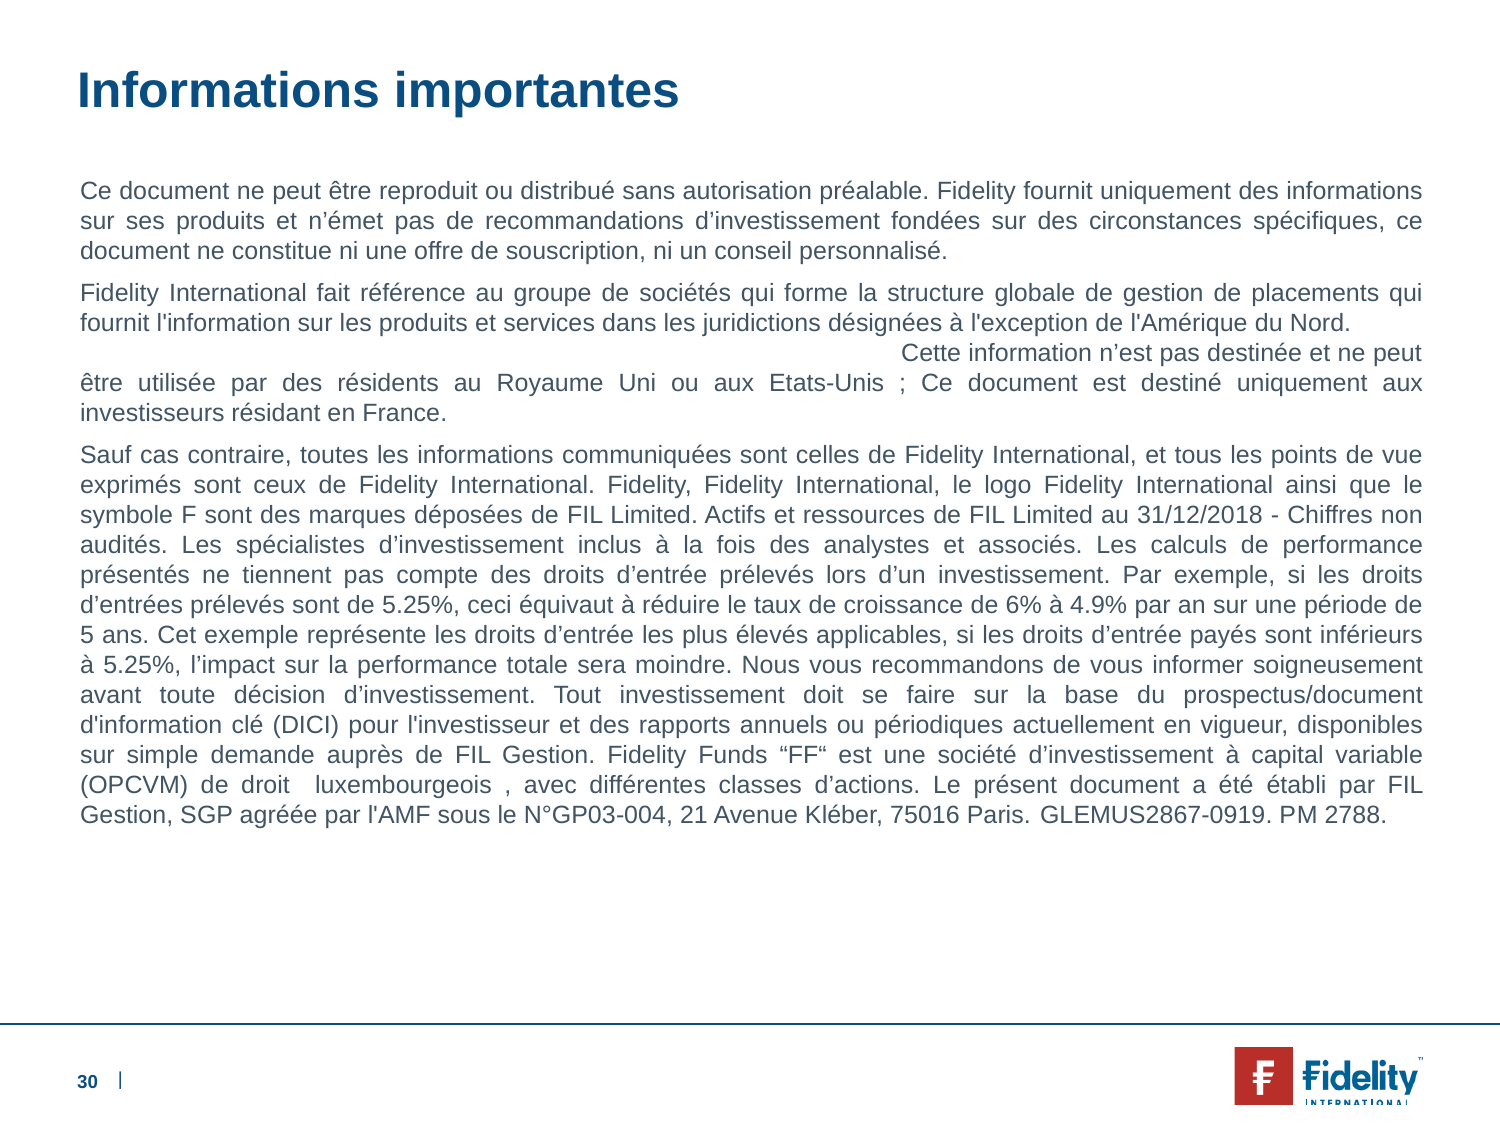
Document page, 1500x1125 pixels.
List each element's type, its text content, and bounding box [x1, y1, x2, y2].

list Ce document ne peut être reproduit ou distribué sans autorisation préalable. Fidelity fournit uniquement des informations sur ses produits et n’émet pas de recommandations d’investissement fondées sur des circonstances spécifiques, ce document ne constitue ni une offre de souscription, ni un conseil personnalisé. Fidelity International fait référence au groupe de sociétés qui forme la structure globale de gestion de placements qui fournit l'information sur les produits et services dans les juridictions désignées à l'exception de l'Amérique du Nord. Cette information n’est pas destinée et ne peut être utilisée par des résidents au Royaume Uni ou aux Etats-Unis ; Ce document est destiné uniquement aux investisseurs résidant en France. Sauf cas contraire, toutes les informations communiquées sont celles de Fidelity International, et tous les points de vue exprimés sont ceux de Fidelity International. Fidelity, Fidelity International, le logo Fidelity International ainsi que le symbole F sont des marques déposées de FIL Limited. Actifs et ressources de FIL Limited au 31/12/2018 - Chiffres non audités. Les spécialistes d’investissement inclus à la fois des analystes et associés. Les calculs de performance présentés ne tiennent pas compte des droits d’entrée prélevés lors d’un investissement. Par exemple, si les droits d’entrées prélevés sont de 5.25%, ceci équivaut à réduire le taux de croissance de 6% à 4.9% par an sur une période de 5 ans. Cet exemple représente les droits d’entrée les plus élevés applicables, si les droits d’entrée payés sont inférieurs à 5.25%, l’impact sur la performance totale sera moindre. Nous vous recommandons de vous informer soigneusement avant toute décision d’investissement. Tout investissement doit se faire sur la base du prospectus/document d'information clé (DICI) pour l'investisseur et des rapports annuels ou périodiques actuellement en vigueur, disponibles sur simple demande auprès de FIL Gestion. Fidelity Funds “FF“ est une société d’investissement à capital variable (OPCVM) de droit luxembourgeois , avec différentes classes d’actions. Le présent document a été établi par FIL Gestion, SGP agréée par l'AMF sous le N°GP03-004, 21 Avenue Kléber, 75016 Paris. GLEMUS2867-0919. PM 2788. [80, 174, 1427, 998]
